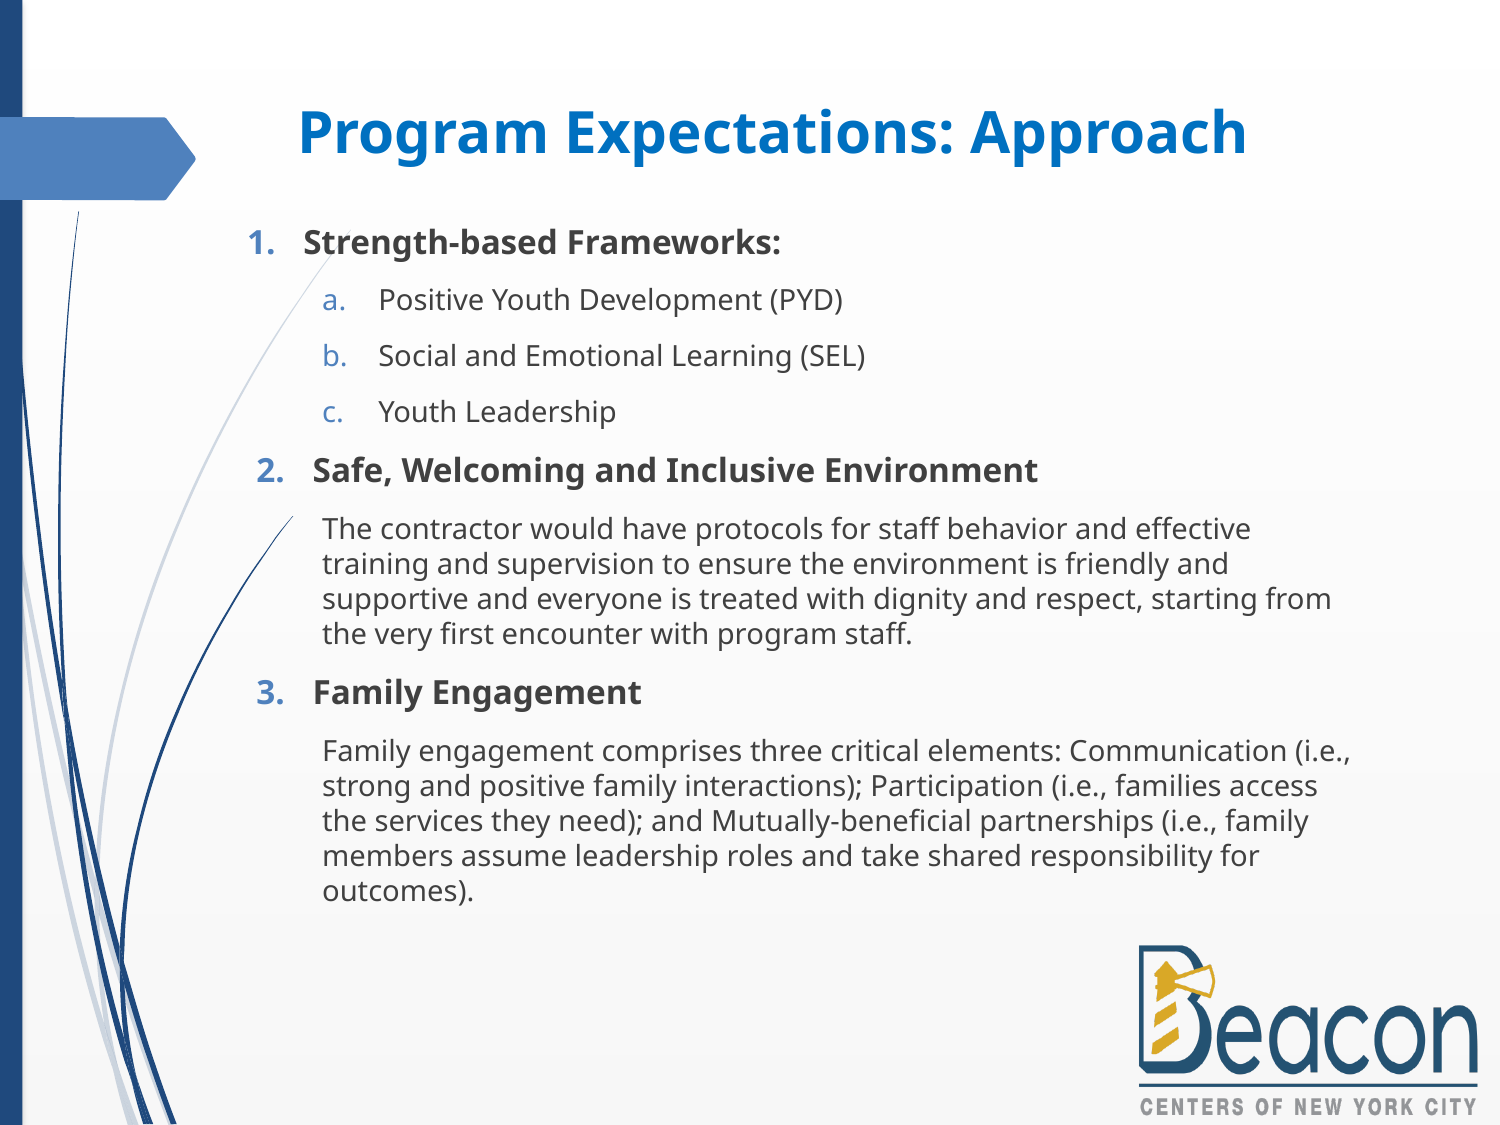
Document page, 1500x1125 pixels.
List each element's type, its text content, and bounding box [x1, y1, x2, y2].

picture [1116, 938, 1500, 1125]
title Program Expectations: Approach [225, 87, 1322, 225]
list Strength-based Frameworks: Positive Youth Development (PYD) Social and Emotional Learning (SEL) Youth Leadership Safe, Welcoming and Inclusive Environment The contractor would have protocols for staff behavior and effective training and supervision to ensure the environment is friendly and supportive and everyone is treated with dignity and respect, starting from the very first encounter with program staff. Family Engagement Family engagement comprises three critical elements: Communication (i.e., strong and positive family interactions); Participation (i.e., families access the services they need); and Mutually-beneficial partnerships (i.e., family members assume leadership roles and take shared responsibility for outcomes). [232, 213, 1369, 1050]
